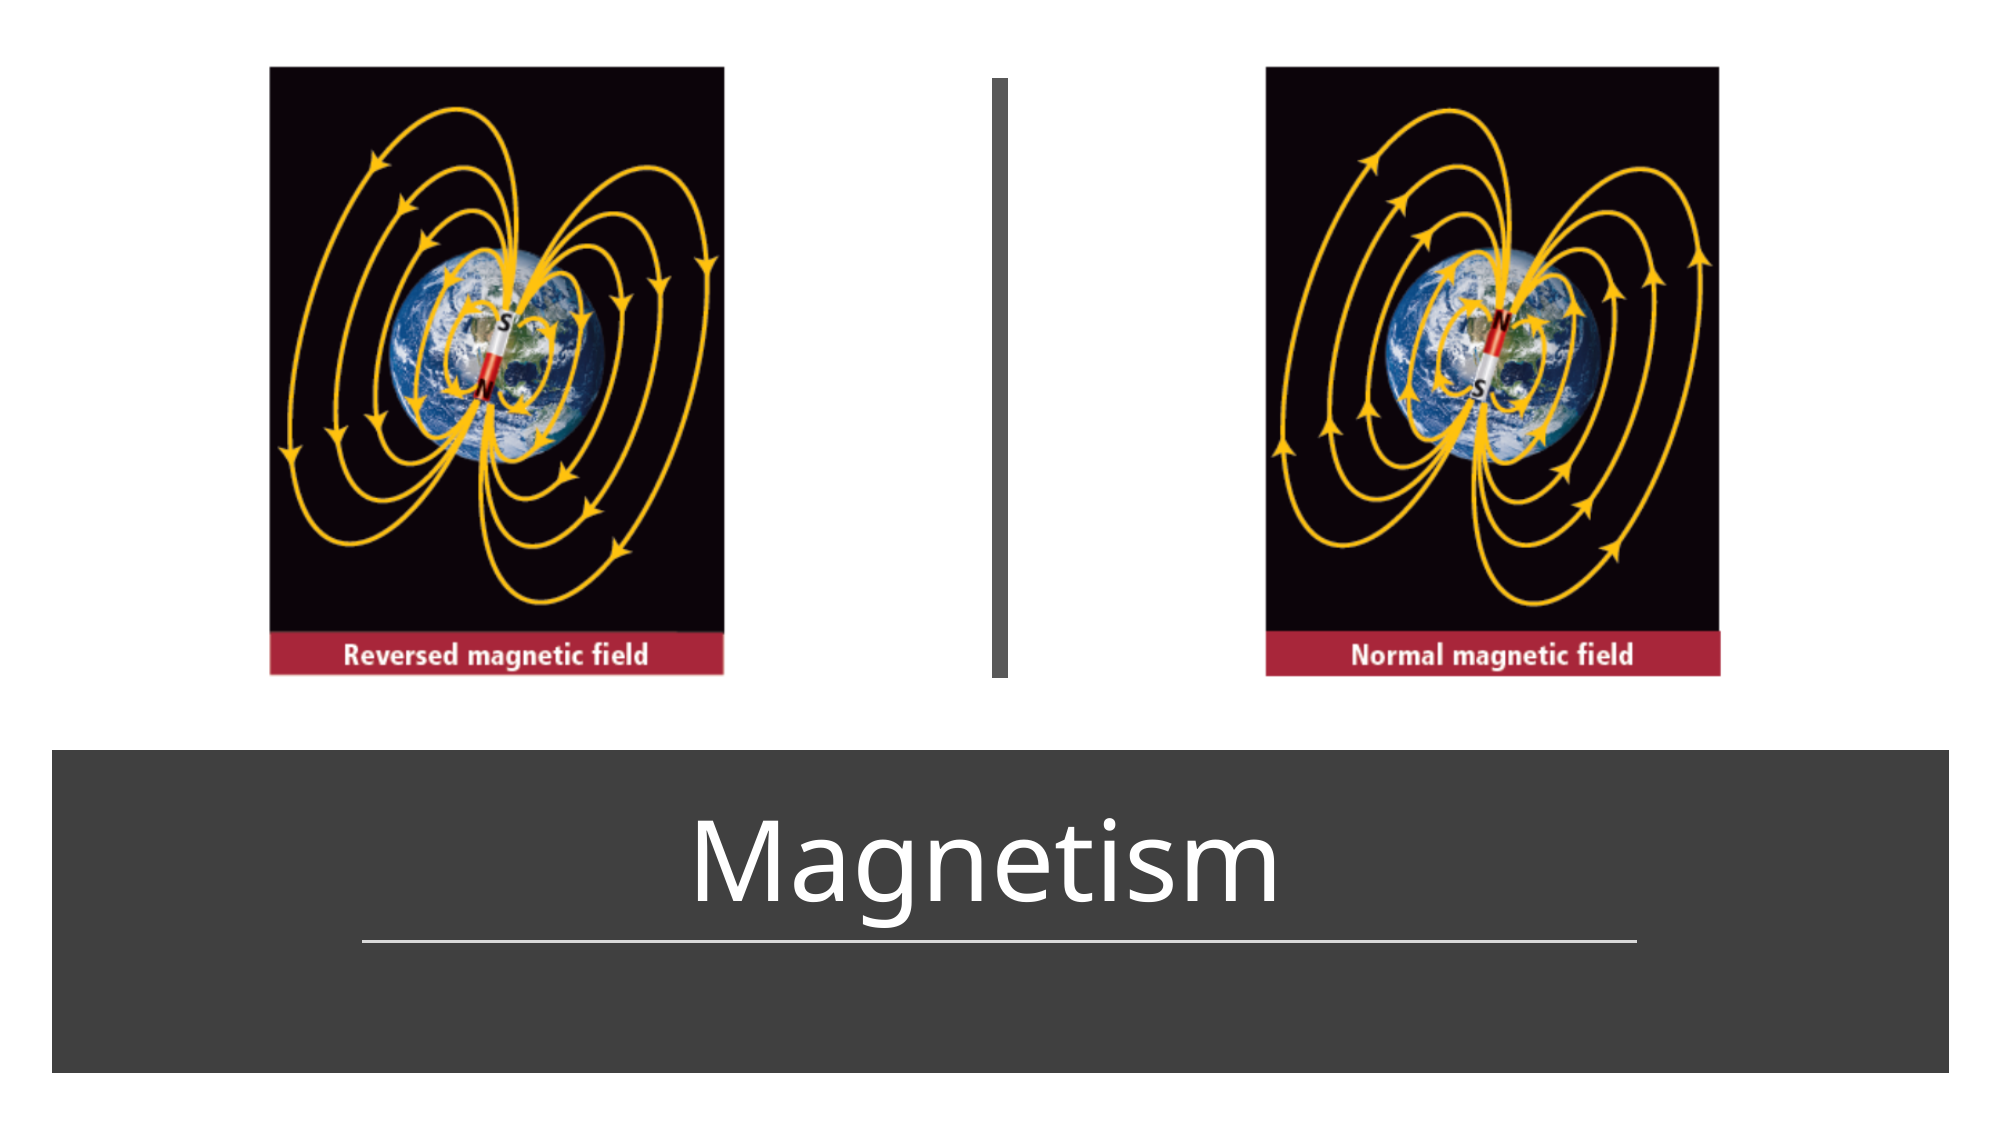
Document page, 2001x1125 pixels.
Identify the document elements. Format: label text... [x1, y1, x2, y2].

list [1249, 50, 1750, 707]
picture [256, 50, 744, 707]
title Magnetism [86, 780, 1914, 933]
text_box [61, 759, 1939, 1064]
